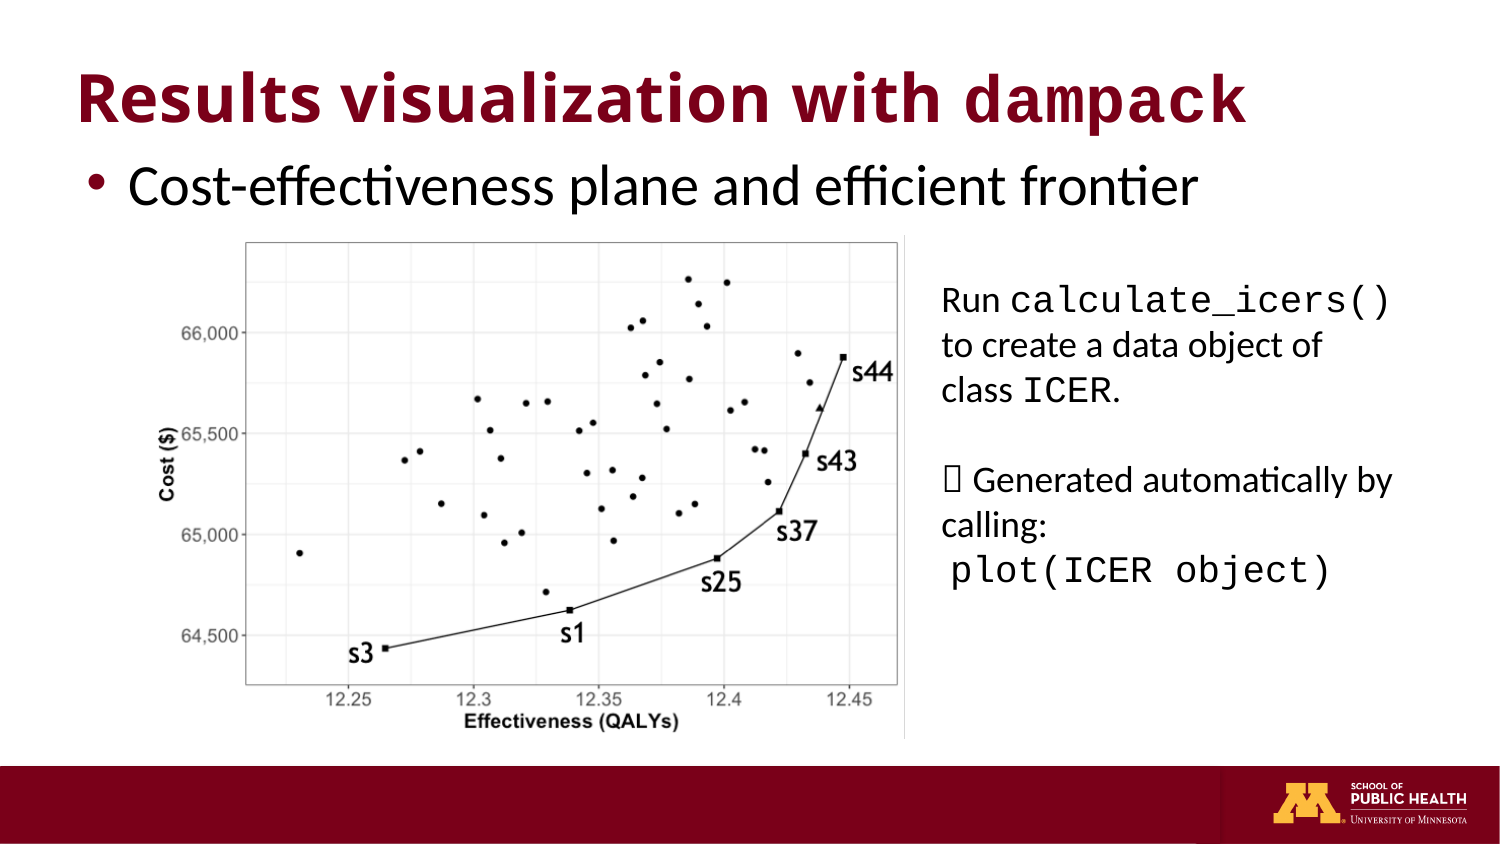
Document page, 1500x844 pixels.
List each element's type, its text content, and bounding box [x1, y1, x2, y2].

picture [0, 0, 1500, 844]
list Cost-effectiveness plane and efficient frontier [75, 142, 1425, 732]
text_box Run calculate_icers() to create a data object of class ICER.  Generated automatically by calling: plot(ICER object) [926, 267, 1417, 598]
title Results visualization with dampack [75, 55, 1425, 142]
